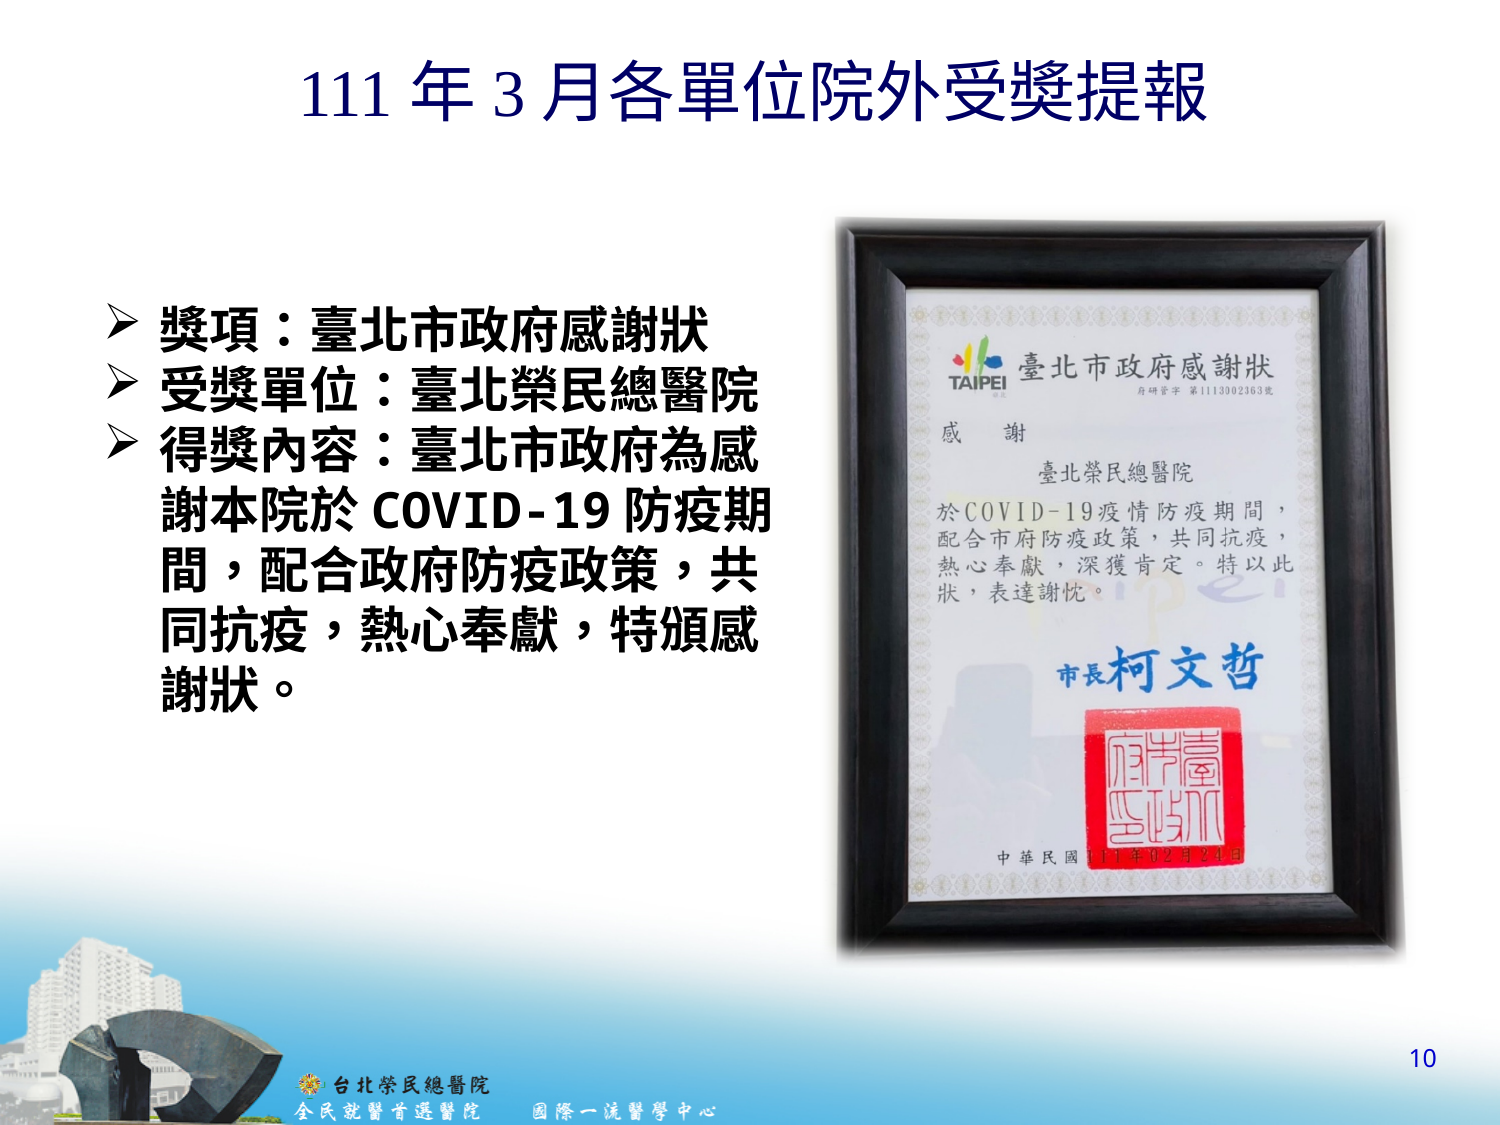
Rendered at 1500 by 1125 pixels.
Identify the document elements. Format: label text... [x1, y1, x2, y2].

title 111年3月各單位院外受奬提報 [230, 54, 1278, 138]
slide_number 10 [1340, 1034, 1452, 1080]
text_box 獎項：臺北市政府感謝狀 受獎單位：臺北榮民總醫院 得獎內容：臺北市政府為感謝本院於COVID-19防疫期間，配合政府防疫政策，共同抗疫，熱心奉獻，特頒感謝狀。 [88, 290, 798, 726]
picture [0, 0, 1500, 1125]
